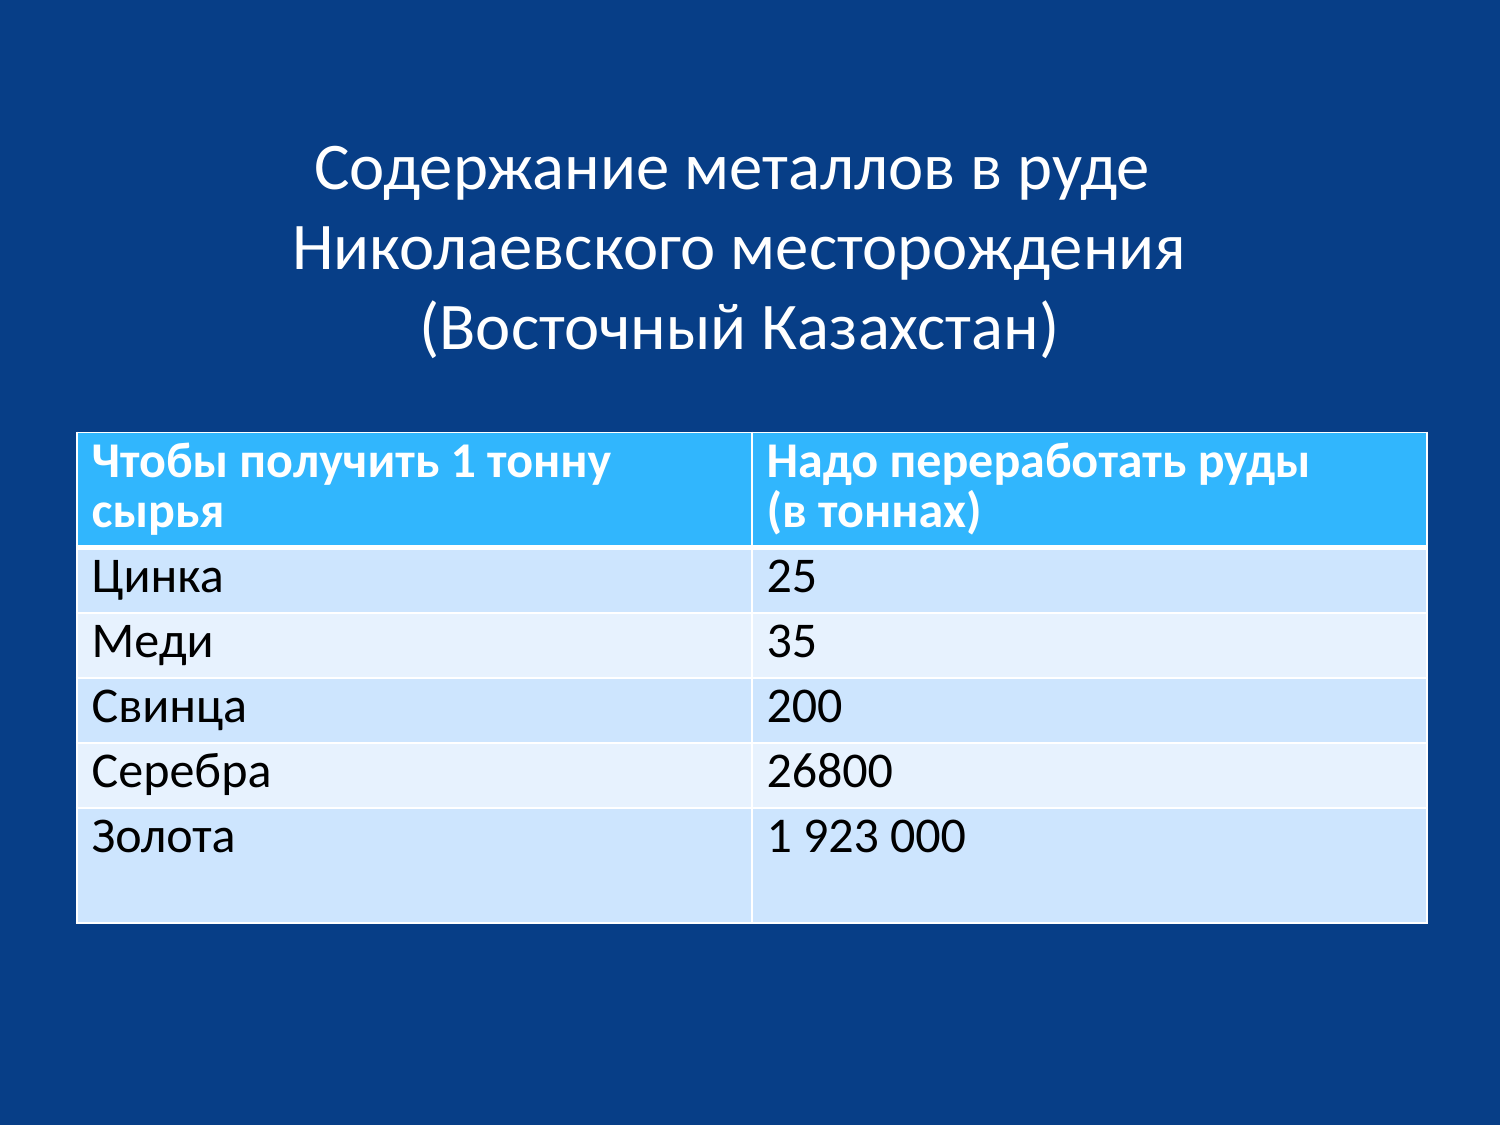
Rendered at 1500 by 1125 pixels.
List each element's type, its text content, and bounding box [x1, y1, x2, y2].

table_cell Цинка [78, 550, 751, 612]
table_header Надо переработать руды (в тоннах) [753, 433, 1426, 545]
table_cell 1 923 000 [753, 809, 1426, 922]
table_cell Серебра [78, 744, 751, 807]
table_cell 35 [753, 614, 1426, 677]
table_cell 200 [753, 679, 1426, 742]
table_cell 25 [753, 550, 1426, 612]
table_cell Меди [78, 614, 751, 677]
title Содержание металлов в руде Николаевского месторождения (Восточный Казахстан) [64, 149, 1415, 337]
table_header Чтобы получить 1 тонну сырья [78, 433, 751, 545]
table_cell Золота [78, 809, 751, 922]
table_cell Свинца [78, 679, 751, 742]
table_cell 26800 [753, 744, 1426, 807]
